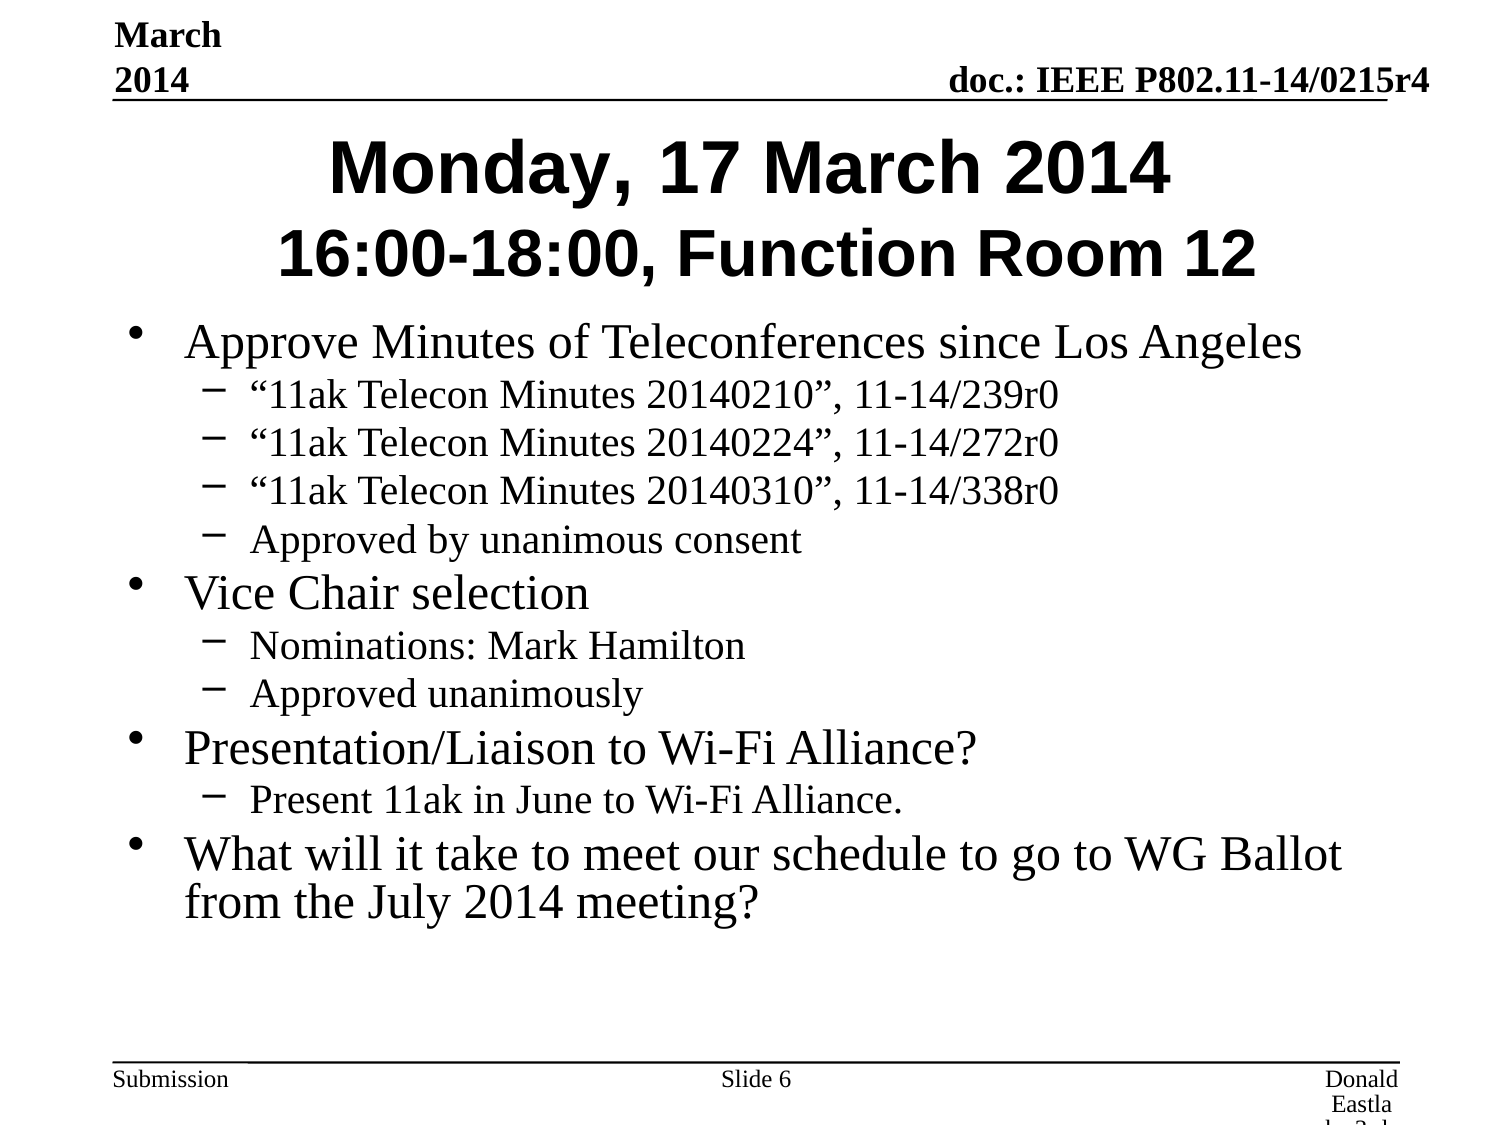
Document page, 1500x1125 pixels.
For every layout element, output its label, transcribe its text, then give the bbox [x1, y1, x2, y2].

footer Donald Eastlake 3rd, Huawei Technologies [1325, 1063, 1402, 1093]
title Monday, 17 March 2014 16:00-18:00, Function Room 12 [112, 112, 1388, 288]
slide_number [114, 54, 290, 100]
list Approve Minutes of Teleconferences since Los Angeles “11ak Telecon Minutes 20140210”, 11-14/239r0 “11ak Telecon Minutes 20140224”, 11-14/272r0 “11ak Telecon Minutes 20140310”, 11-14/338r0 Approved by unanimous consent Vice Chair selection Nominations: Mark Hamilton Approved unanimously Presentation/Liaison to Wi-Fi Alliance? Present 11ak in June to Wi-Fi Alliance. What will it take to meet our schedule to go to WG Ballot from the July 2014 meeting? [112, 312, 1413, 1063]
slide_number Slide 6 [712, 1063, 800, 1093]
